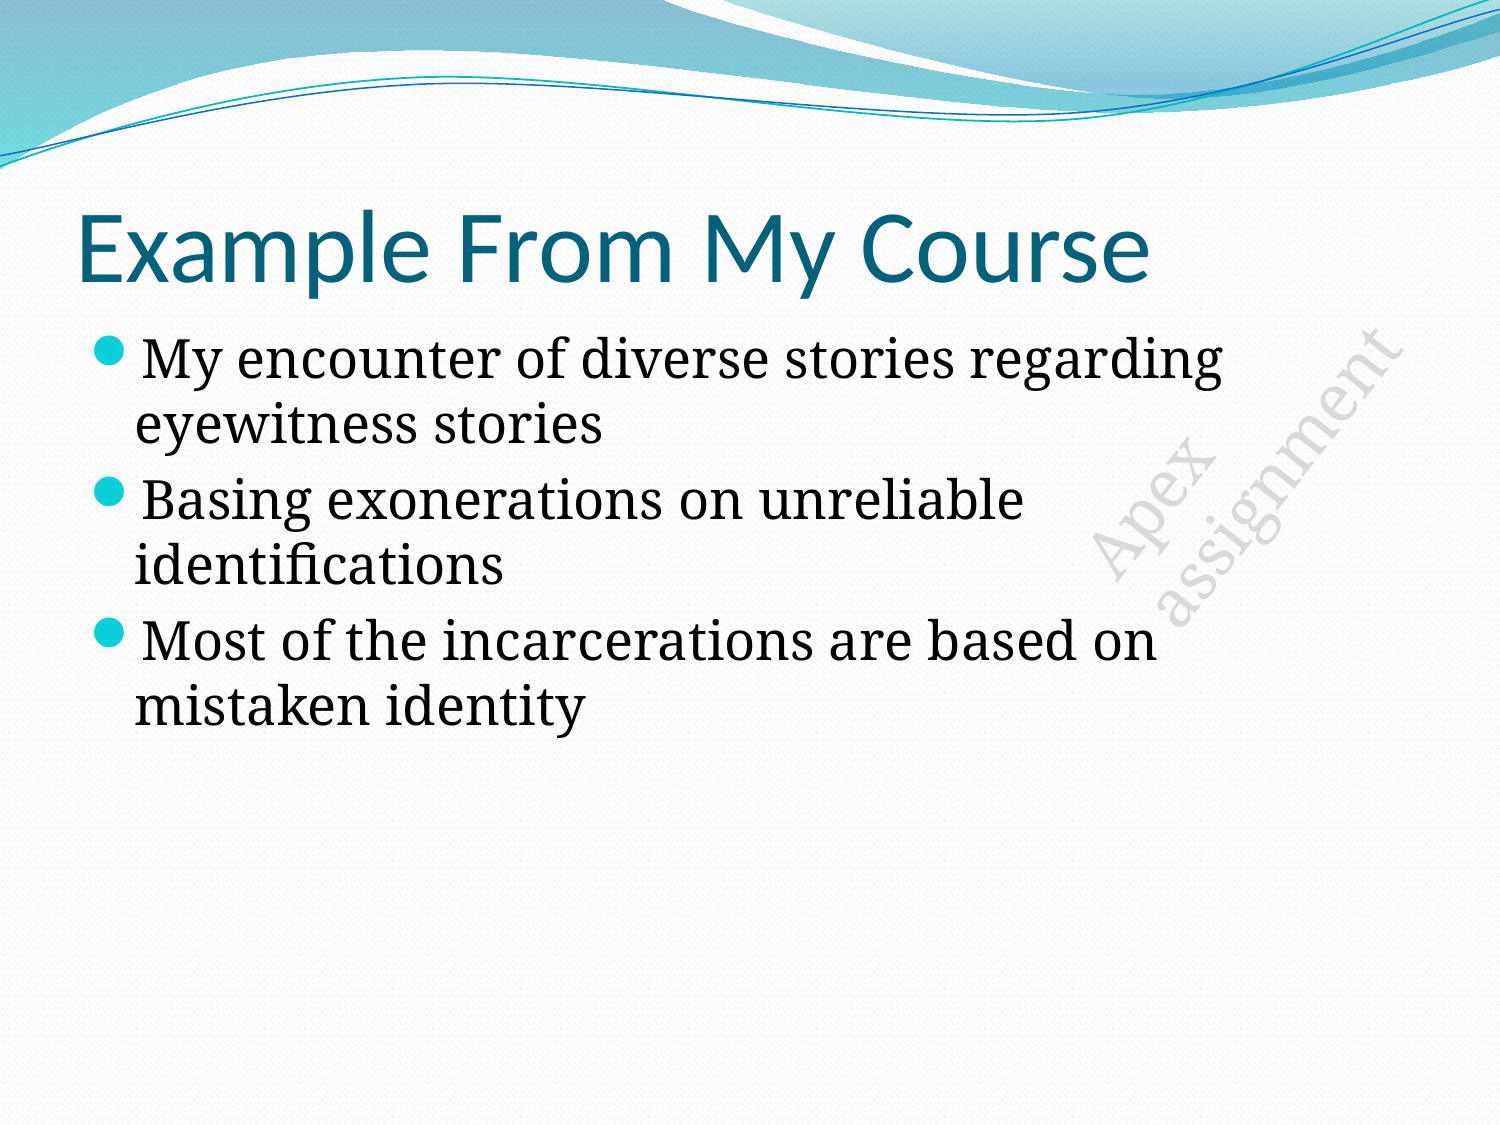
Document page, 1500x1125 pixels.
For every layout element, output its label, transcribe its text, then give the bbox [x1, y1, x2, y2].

title Example From My Course [75, 115, 1425, 303]
list My encounter of diverse stories regarding eyewitness stories Basing exonerations on unreliable identifications Most of the incarcerations are based on mistaken identity [75, 317, 1425, 1038]
